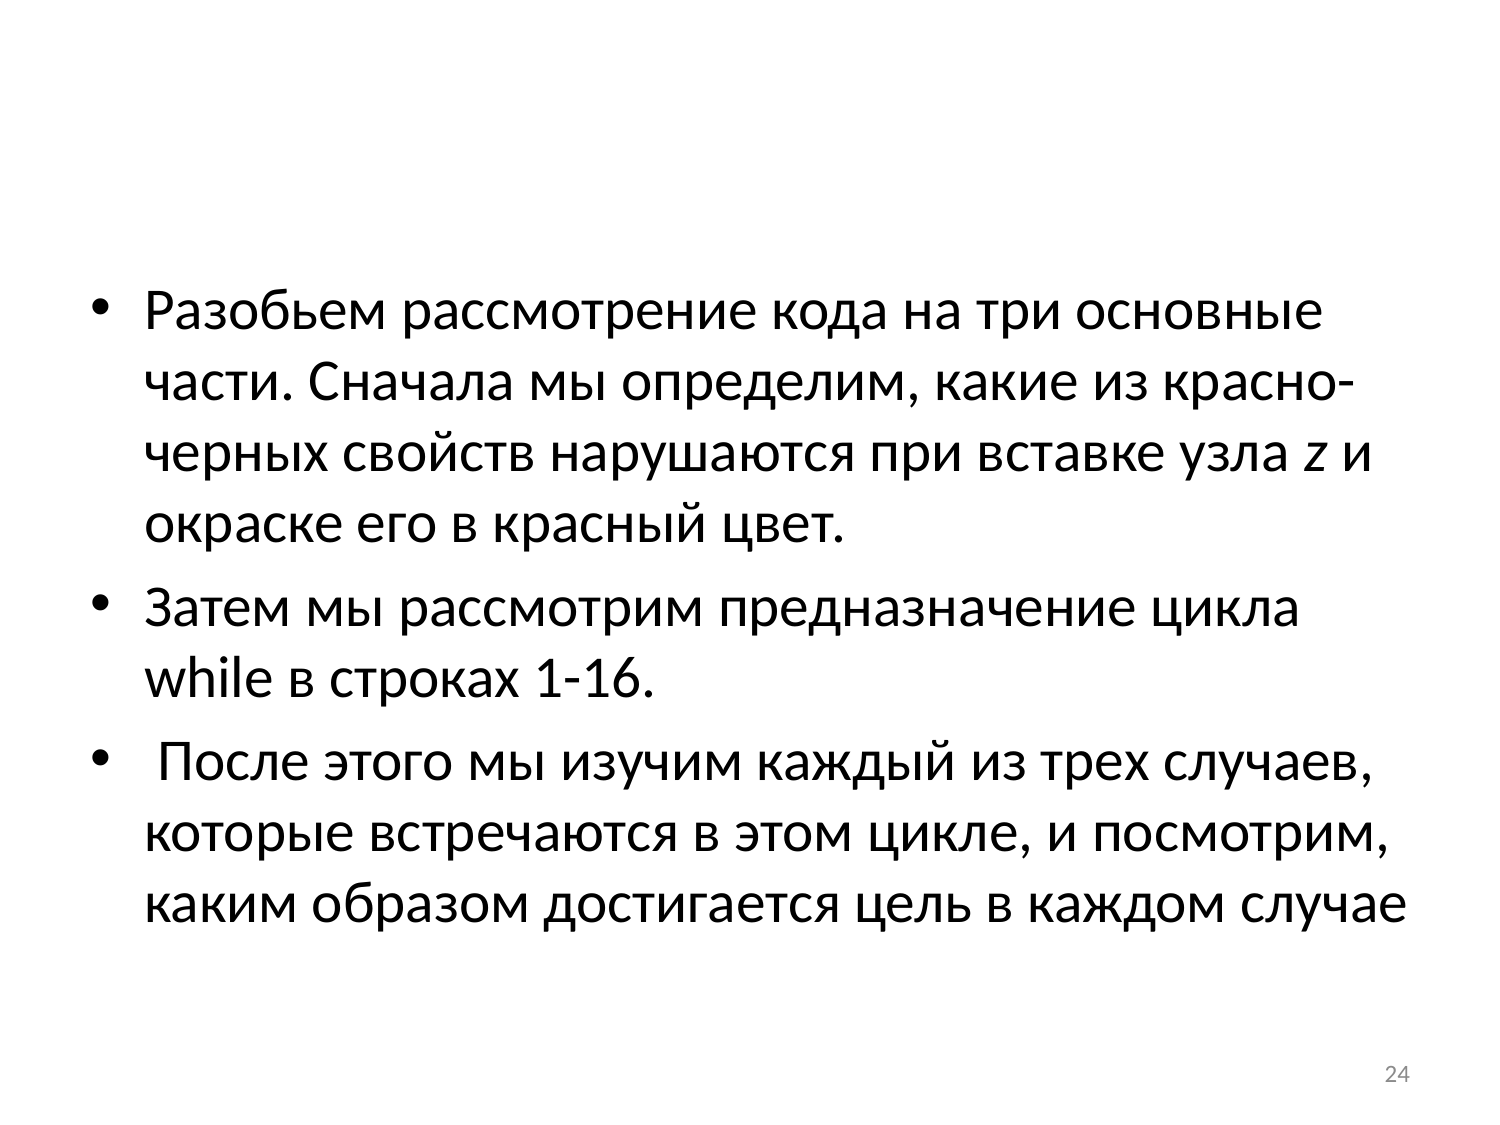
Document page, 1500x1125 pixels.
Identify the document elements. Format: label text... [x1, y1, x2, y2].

list Разобьем рассмотрение кода на три основные части. Сначала мы определим, какие из красно-черных свойств нарушаются при вставке узла z и окраске его в красный цвет. Затем мы рассмотрим предназначение цикла while в строках 1-16. После этого мы изучим каждый из трех случаев, которые встречаются в этом цикле, и посмотрим, каким образом достигается цель в каждом случае [75, 262, 1425, 1005]
slide_number 24 [1074, 1042, 1425, 1103]
